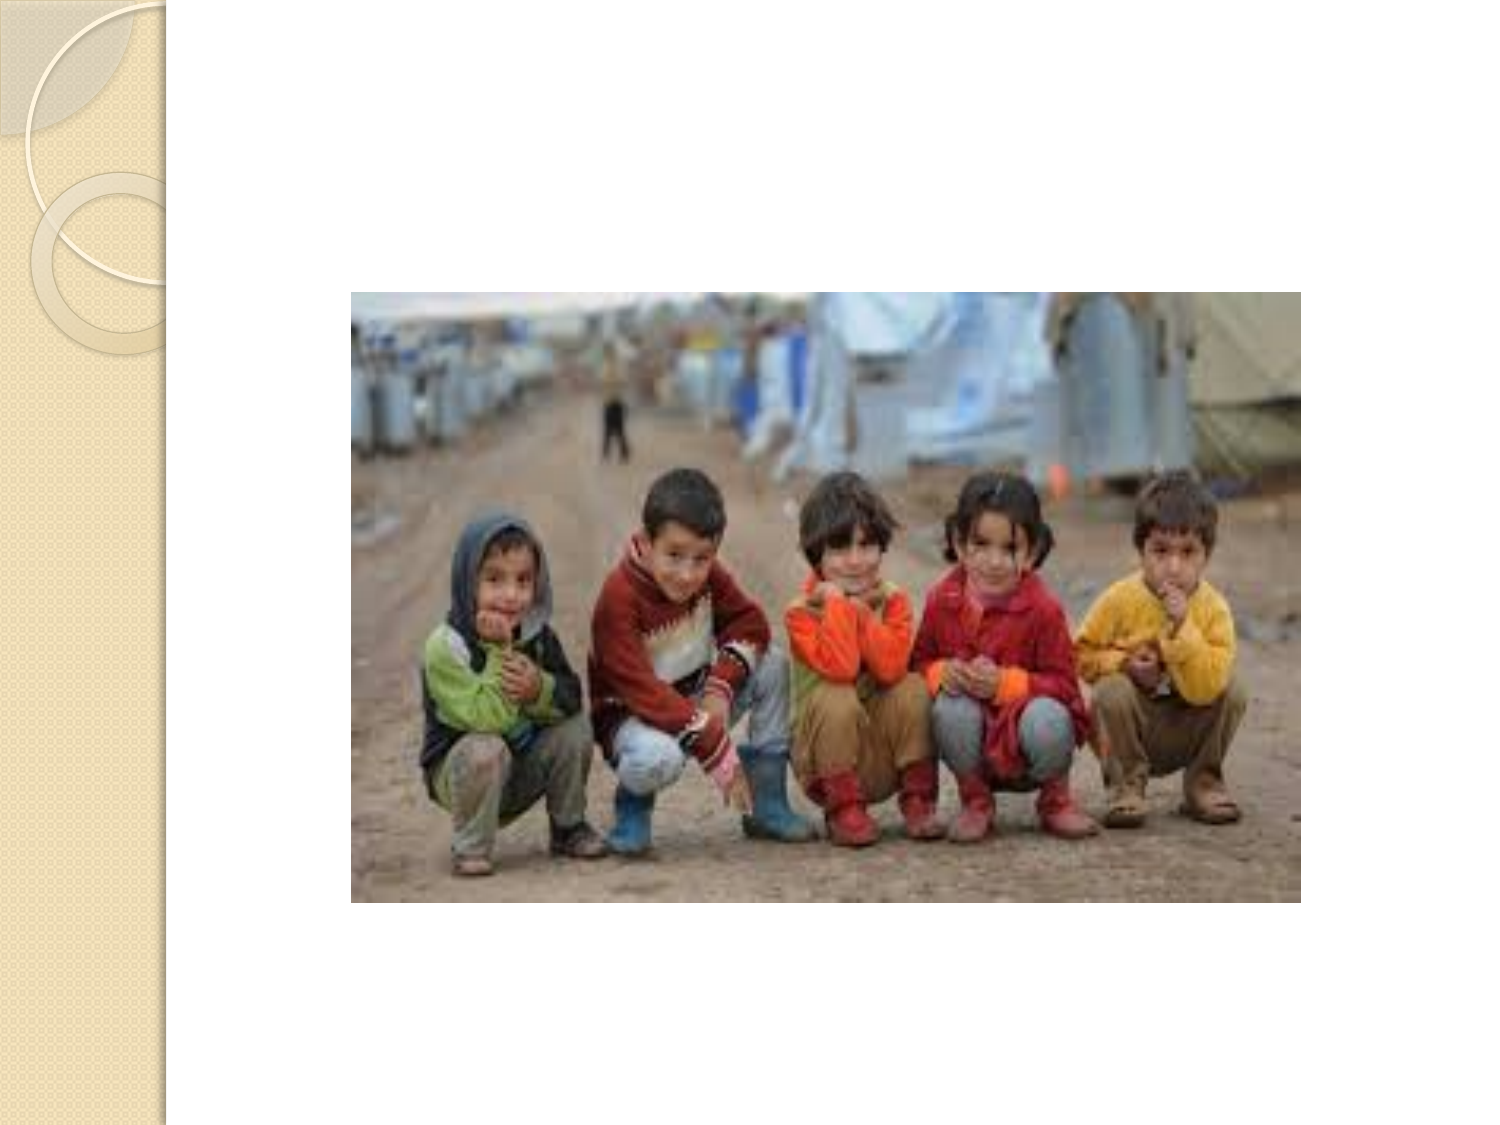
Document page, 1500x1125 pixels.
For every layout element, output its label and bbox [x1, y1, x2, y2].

list [351, 292, 1301, 903]
